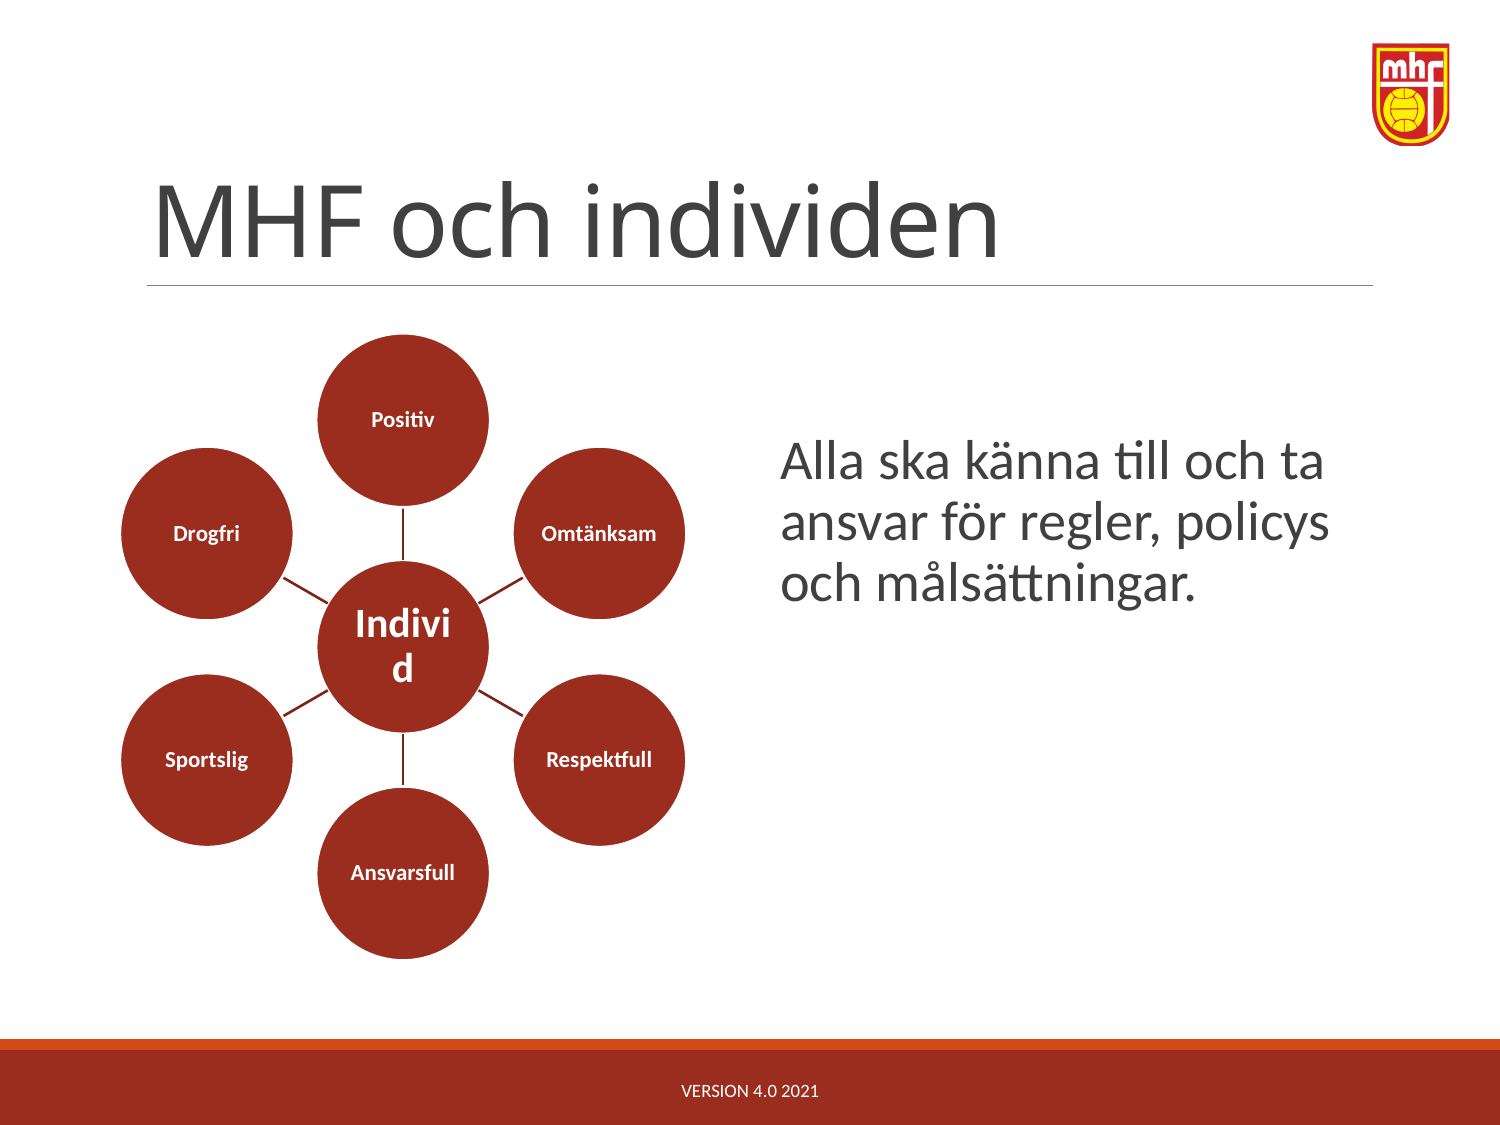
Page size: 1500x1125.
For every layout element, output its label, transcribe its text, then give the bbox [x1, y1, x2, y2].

list Alla ska känna till och ta ansvar för regler, policys och målsättningar. [765, 423, 1373, 963]
title MHF och individen [135, 47, 1373, 285]
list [64, 330, 742, 964]
footer Version 4.0 2021 [453, 1059, 1047, 1120]
picture [1371, 43, 1450, 146]
